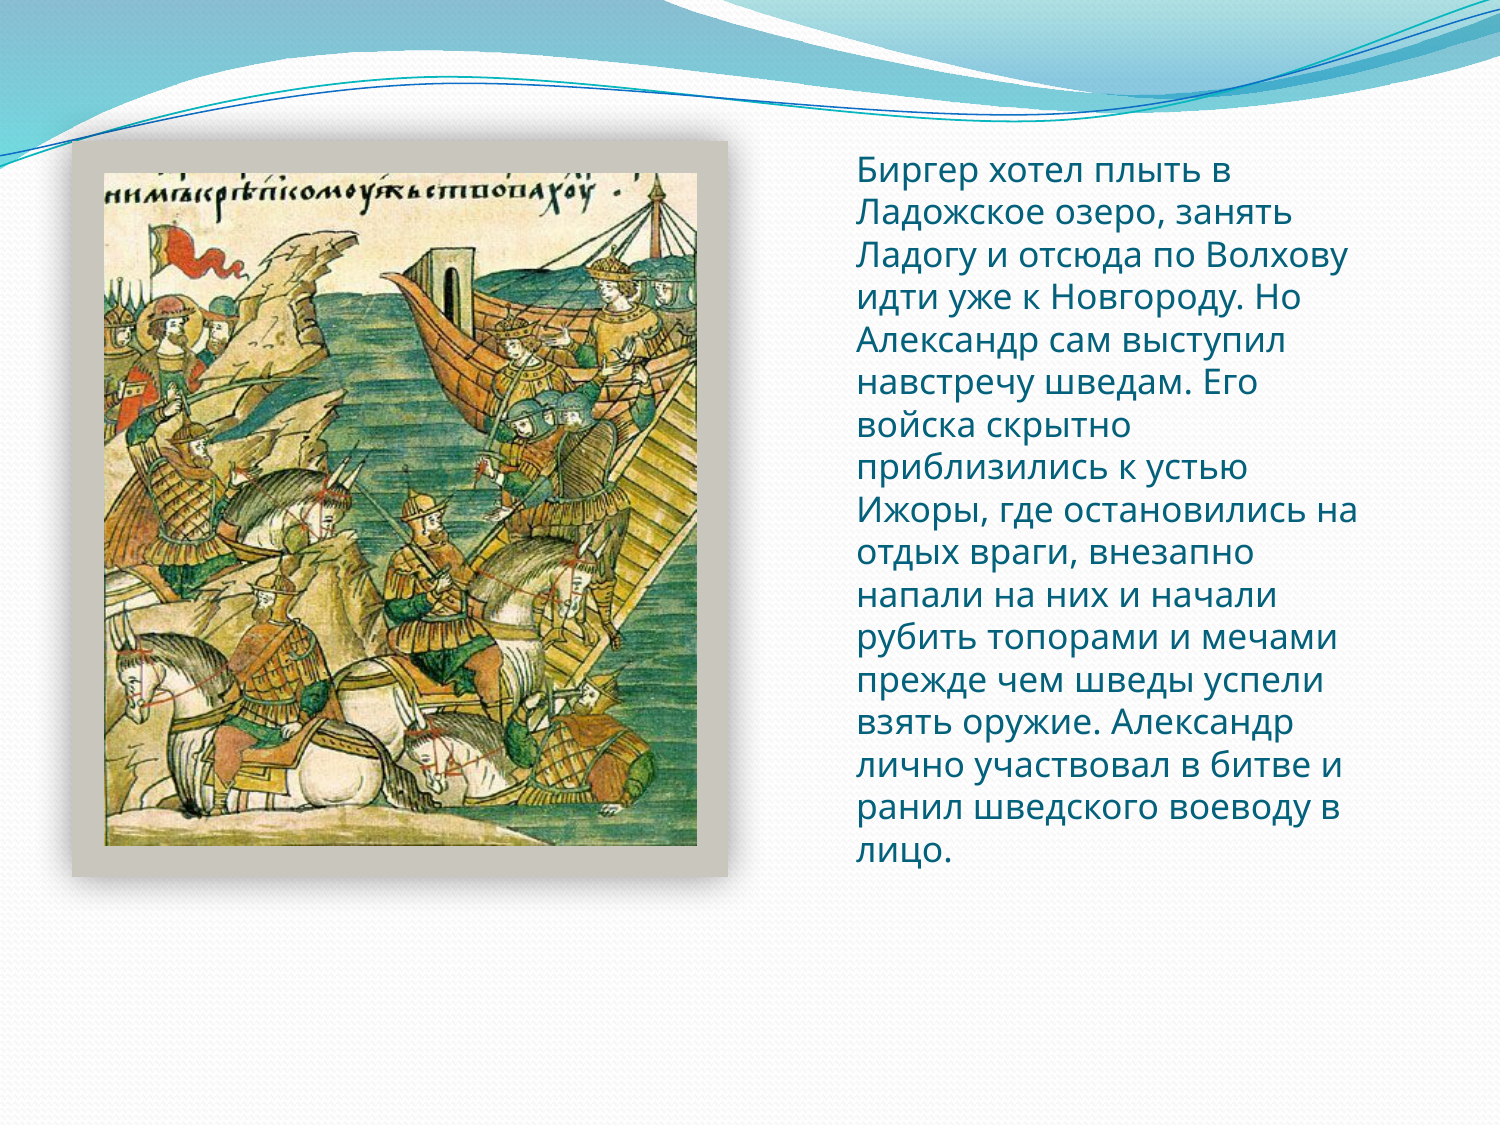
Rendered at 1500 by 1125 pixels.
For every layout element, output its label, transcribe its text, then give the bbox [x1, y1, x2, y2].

title Биргер хотел плыть в Ладожское озеро, занять Ладогу и отсюда по Волхову идти уже к Новгороду. Но Александр сам выступил навстречу шведам. Его войска скрытно приблизились к устью Ижоры, где остановились на отдых враги, внезапно напали на них и начали рубить топорами и мечами прежде чем шведы успели взять оружие. Александр лично участвовал в битве и ранил шведского воеводу в лицо. [856, 125, 1376, 870]
picture [103, 172, 697, 847]
